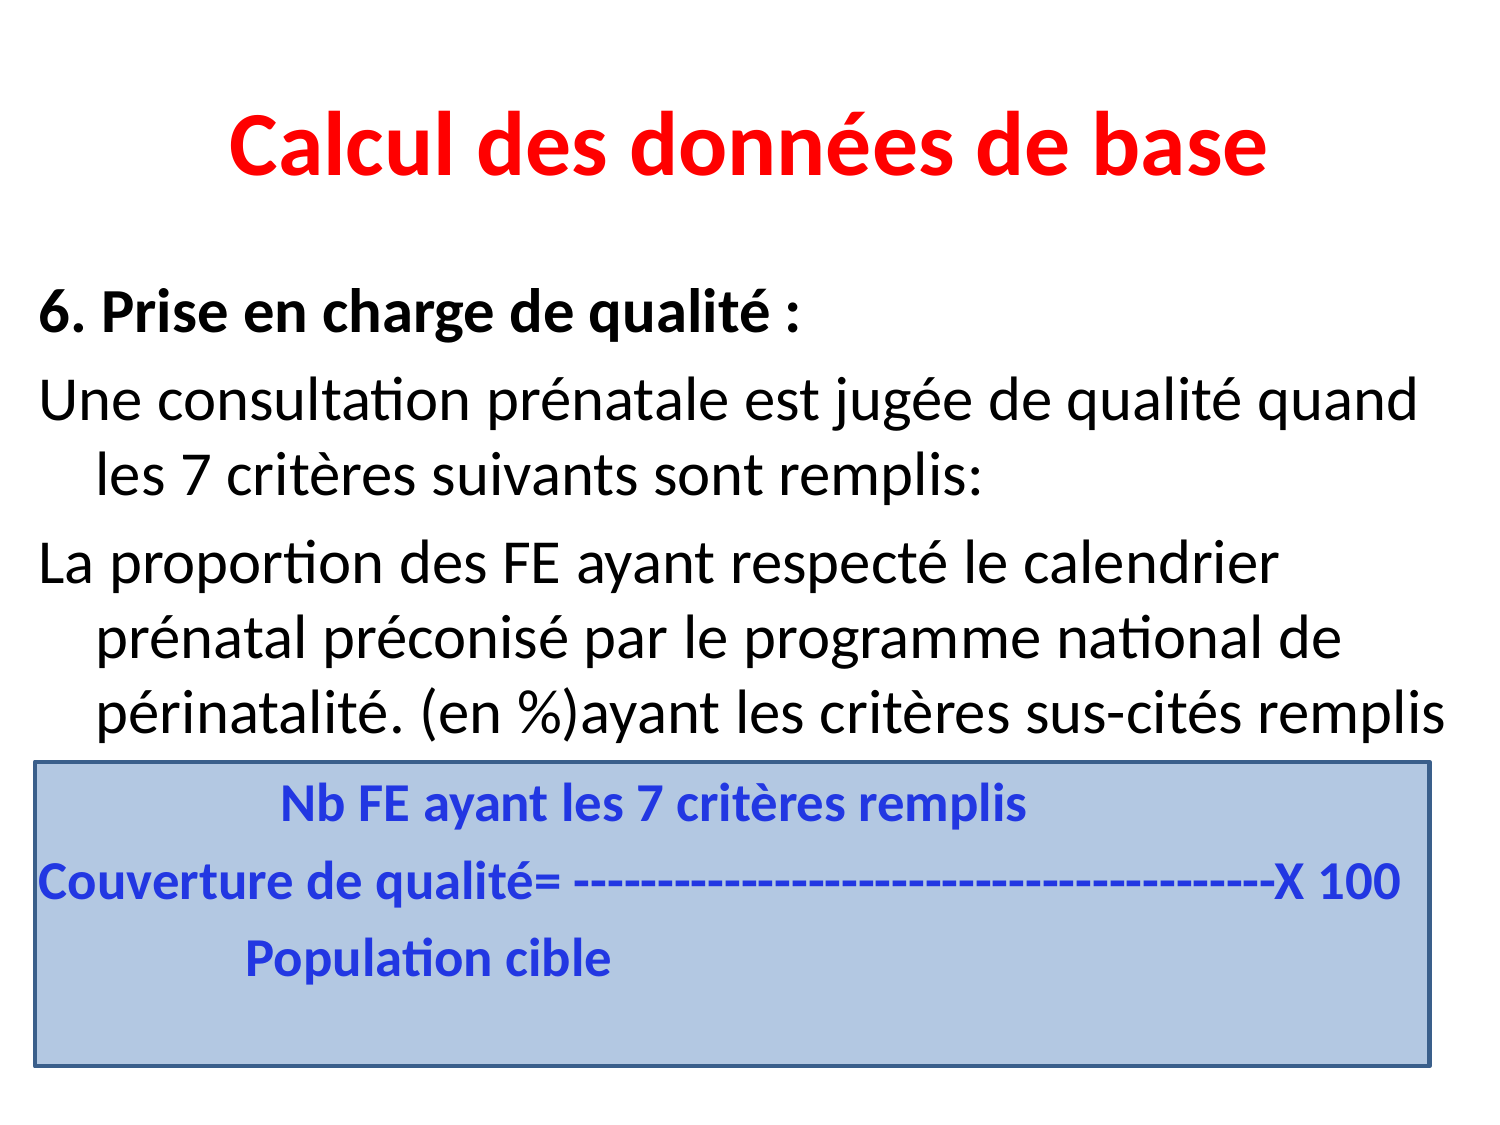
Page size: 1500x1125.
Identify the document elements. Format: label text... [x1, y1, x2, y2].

list 6. Prise en charge de qualité : Une consultation prénatale est jugée de qualité quand les 7 critères suivants sont remplis: La proportion des FE ayant respecté le calendrier prénatal préconisé par le programme national de périnatalité. (en %)ayant les critères sus-cités remplis Nb FE ayant les 7 critères remplis Couverture de qualité= ------------------------------------------X 100 Population cible [23, 262, 1477, 1090]
text_box [33, 760, 1432, 1068]
title Calcul des données de base [75, 45, 1425, 233]
